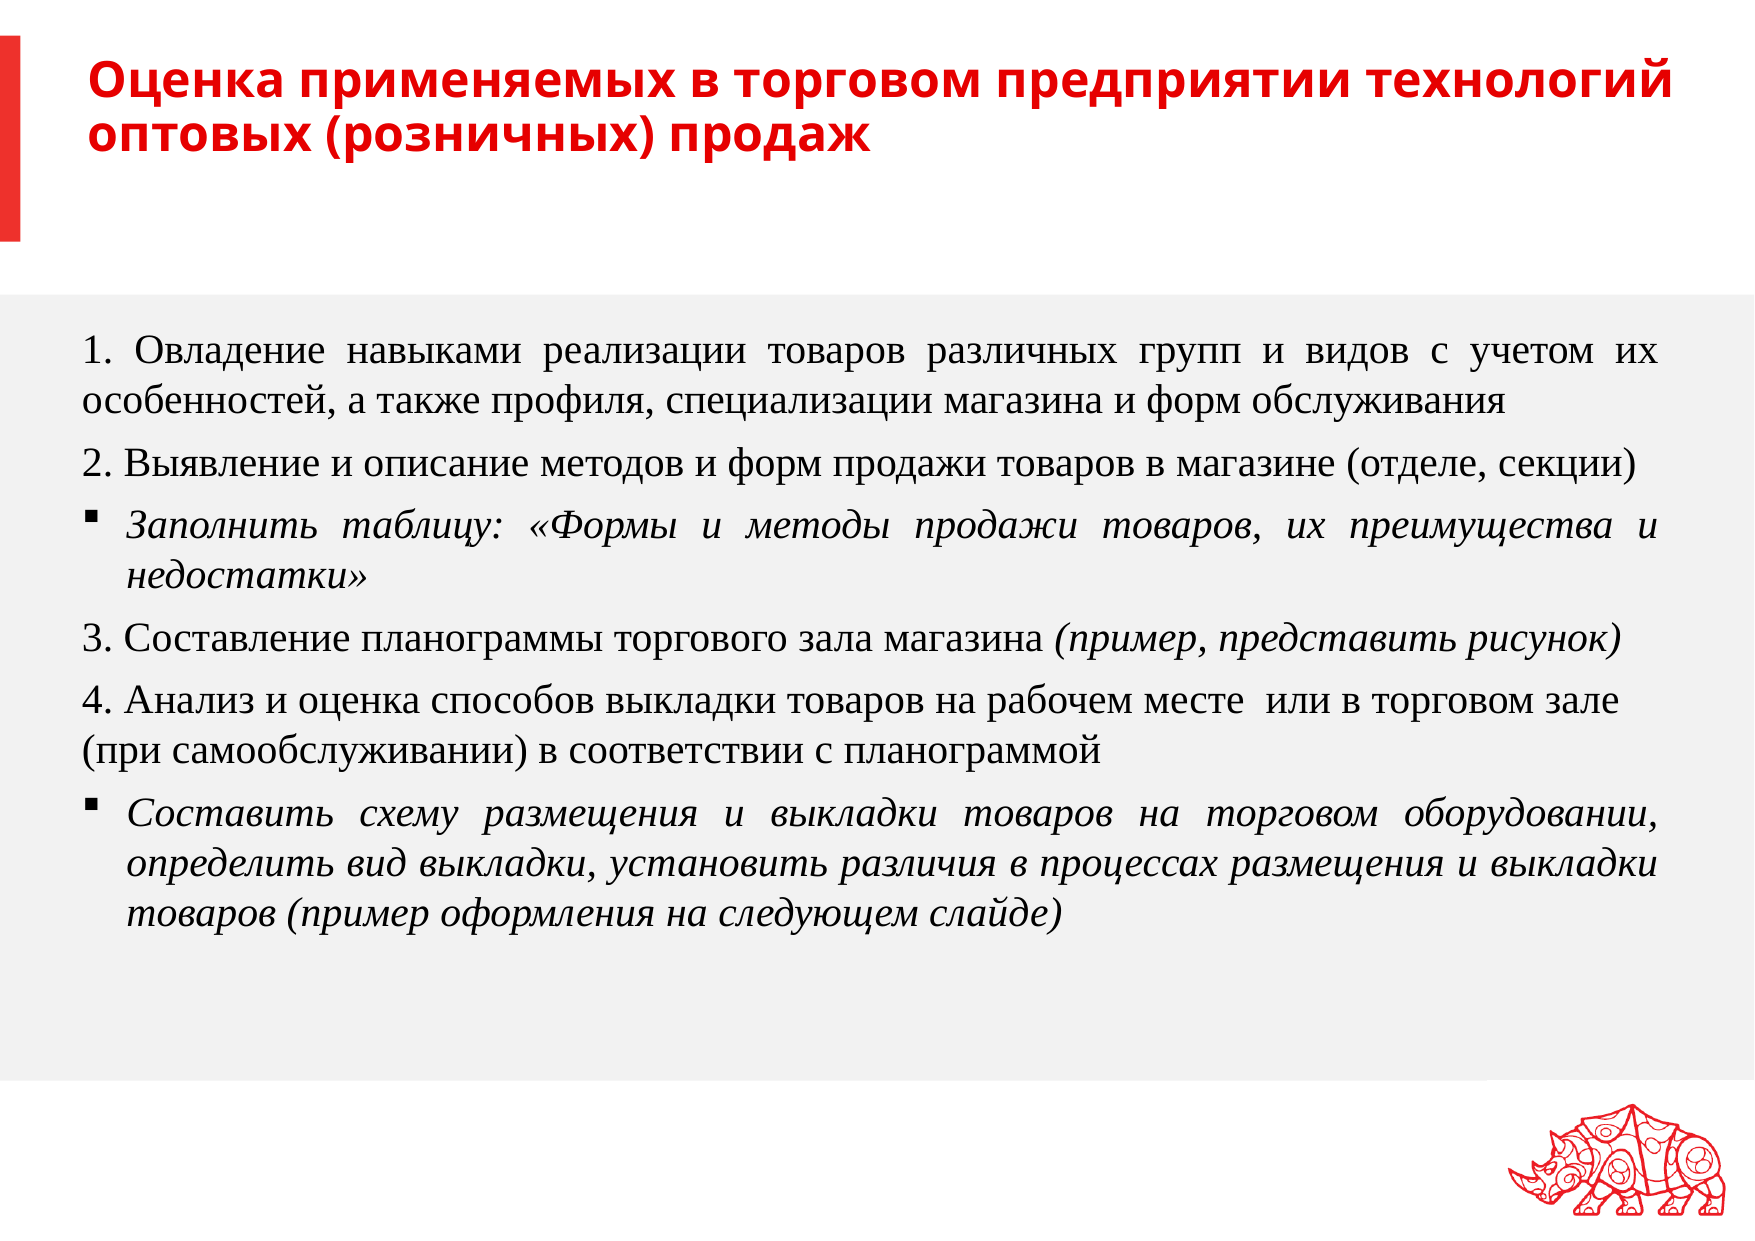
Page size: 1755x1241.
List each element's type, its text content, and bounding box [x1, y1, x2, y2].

picture [1487, 1080, 1755, 1229]
title Оценка применяемых в торговом предприятии технологий оптовых (розничных) продаж [87, 56, 1677, 221]
list 1. Овладение навыками реализации товаров различных групп и видов с учетом их особенностей, а также профиля, специализации магазина и форм обслуживания 2. Выявление и описание методов и форм продажи товаров в магазине (отделе, секции) Заполнить таблицу: «Формы и методы продажи товаров, их преимущества и недостатки» 3. Составление планограммы торгового зала магазина (пример, представить рисунок) 4. Анализ и оценка способов выкладки товаров на рабочем месте или в торговом зале (при самообслуживании) в соответствии с планограммой Составить схему размещения и выкладки товаров на торговом оборудовании, определить вид выкладки, установить различия в процессах размещения и выкладки товаров (пример оформления на следующем слайде) [64, 313, 1677, 1052]
